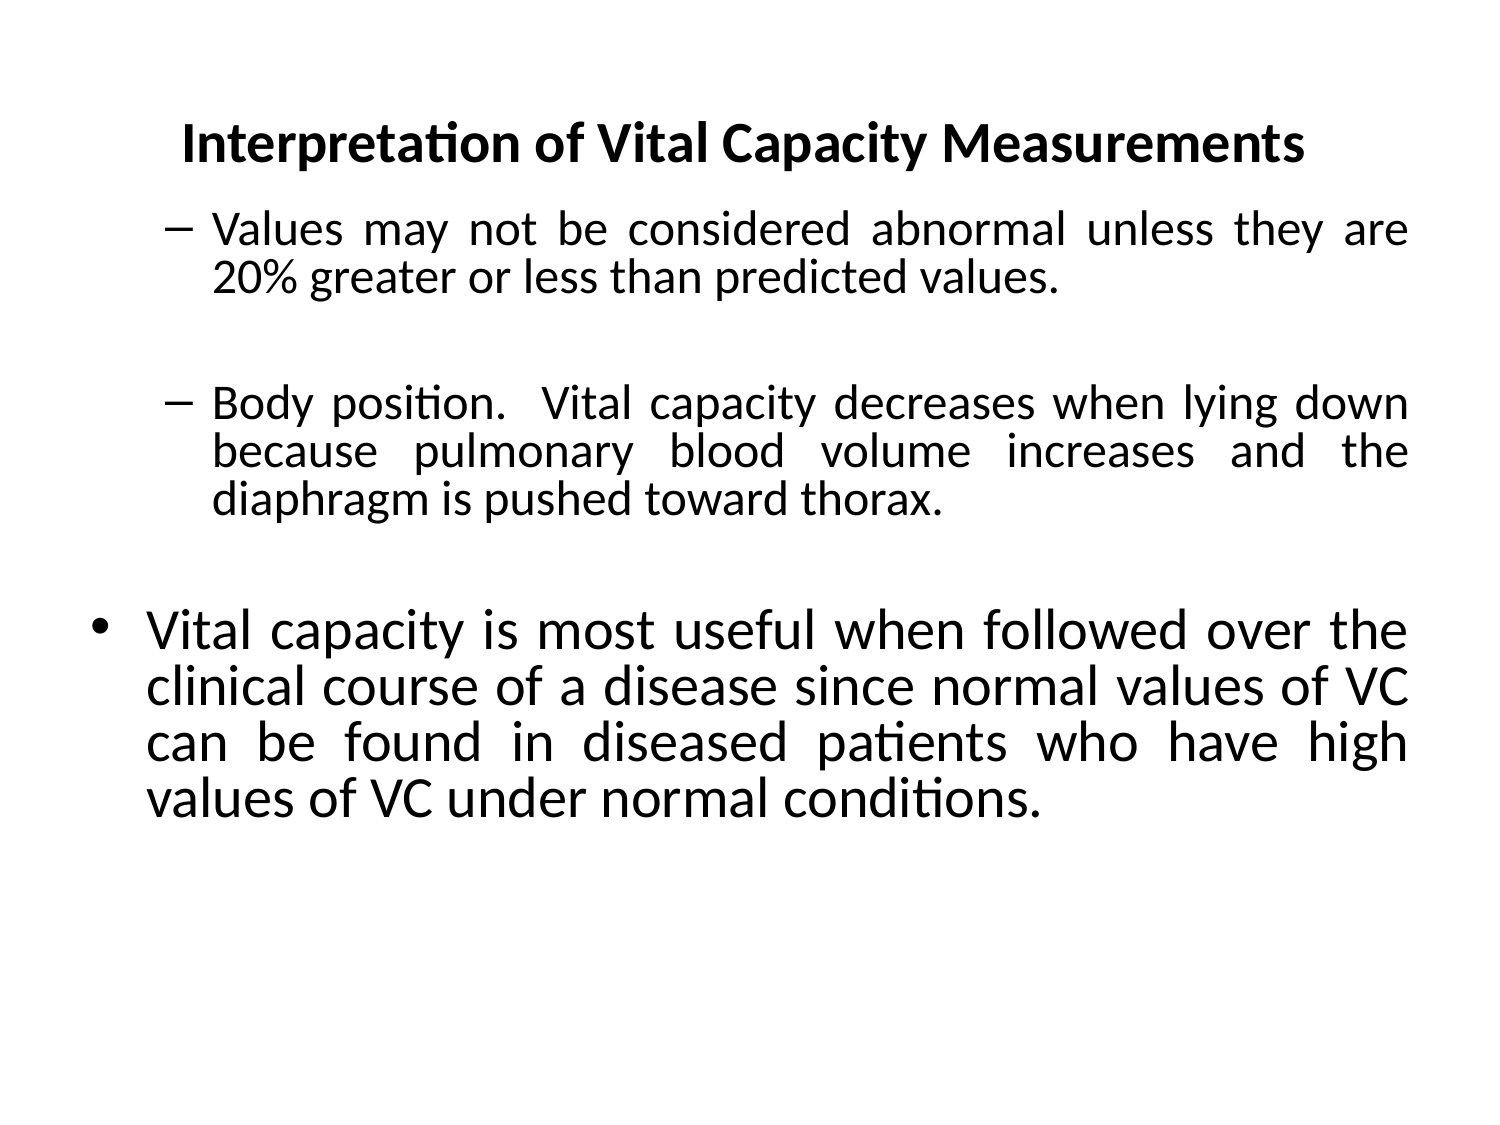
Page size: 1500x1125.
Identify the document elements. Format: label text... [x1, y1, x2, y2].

title Interpretation of Vital Capacity Measurements [75, 45, 1425, 200]
list Values may not be considered abnormal unless they are 20% greater or less than predicted values. Body position. Vital capacity decreases when lying down because pulmonary blood volume increases and the diaphragm is pushed toward thorax. Vital capacity is most useful when followed over the clinical course of a disease since normal values of VC can be found in diseased patients who have high values of VC under normal conditions. [75, 200, 1425, 1005]
